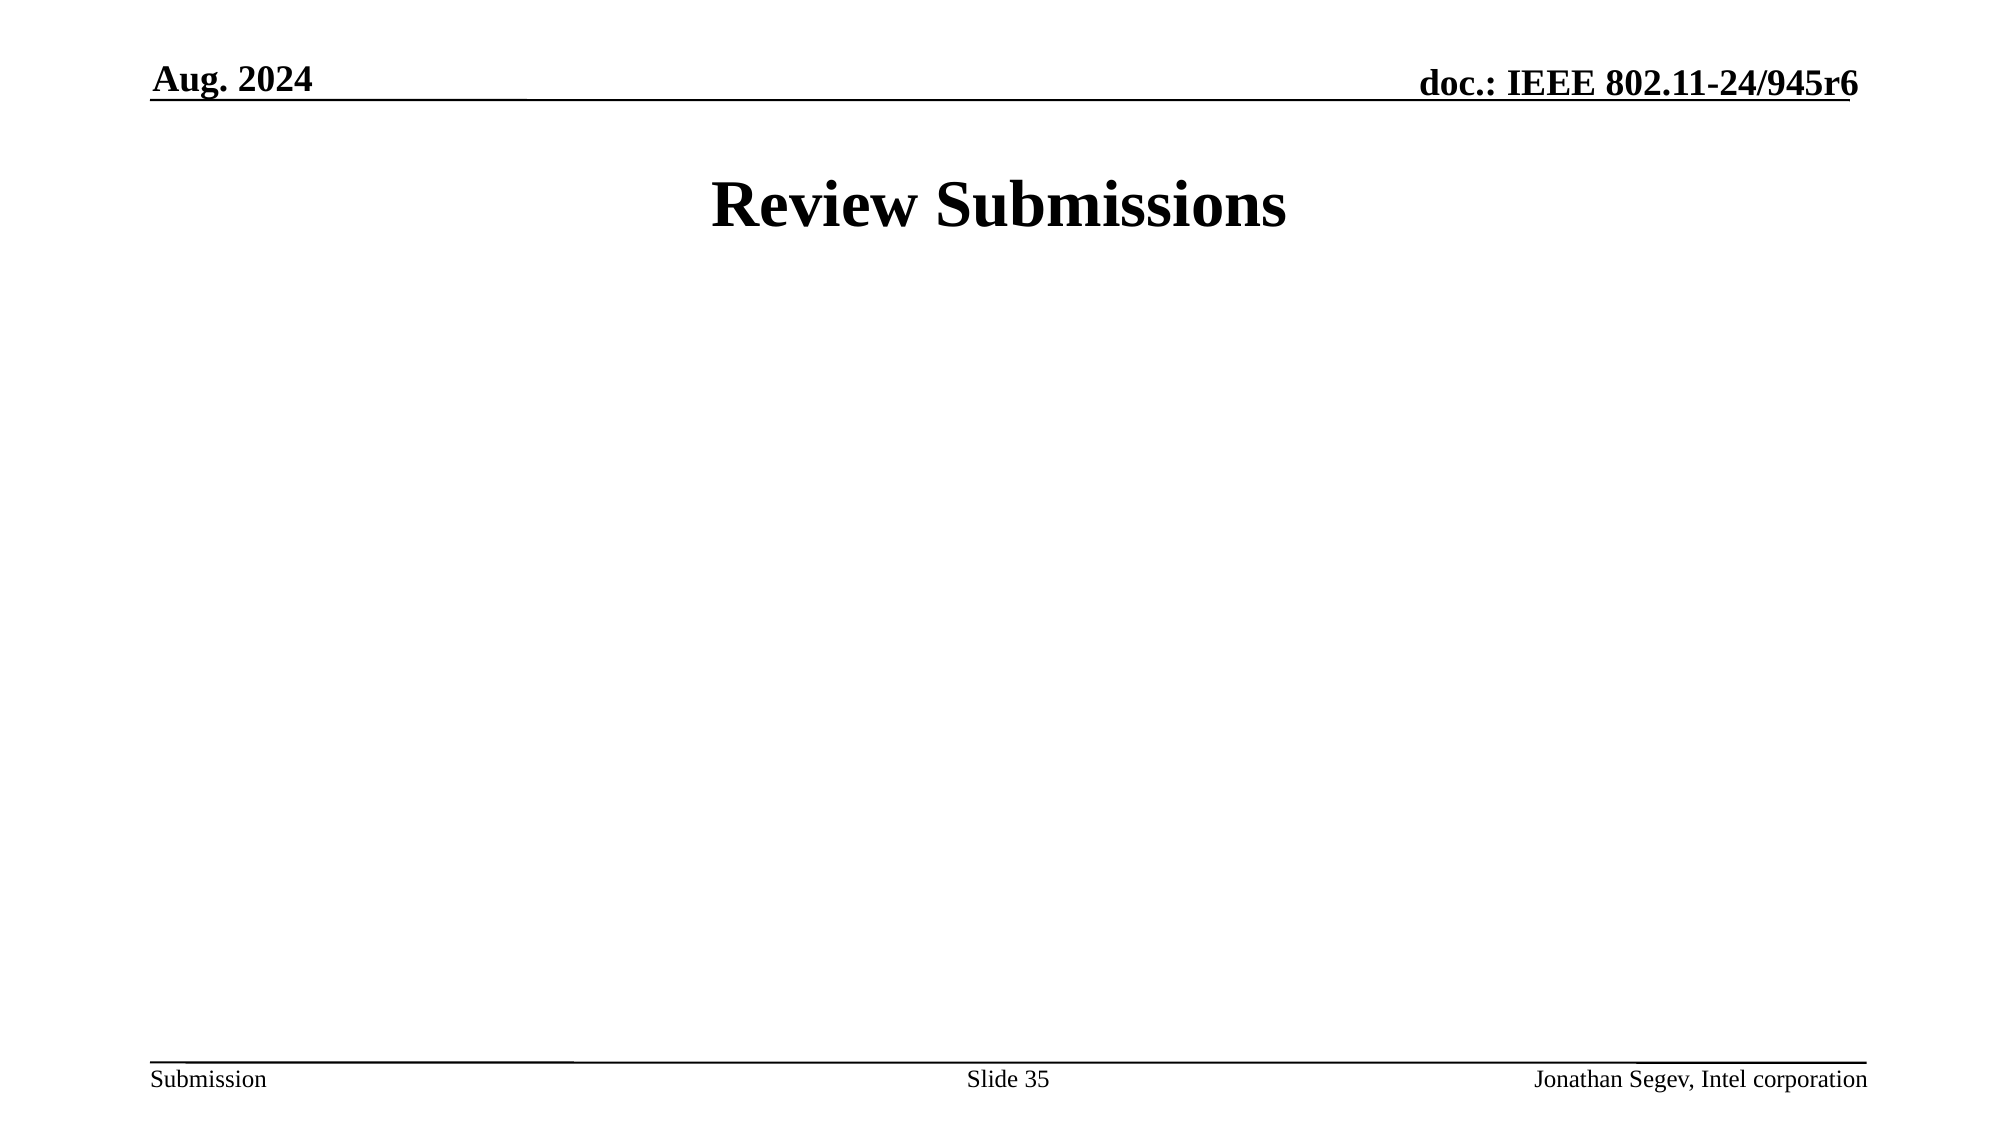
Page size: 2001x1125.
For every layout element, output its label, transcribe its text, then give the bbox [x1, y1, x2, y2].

slide_number Slide 35 [950, 1061, 1067, 1123]
footer Jonathan Segev, Intel corporation [1171, 1061, 1869, 1093]
title Review Submissions [149, 112, 1850, 288]
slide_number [152, 54, 563, 100]
